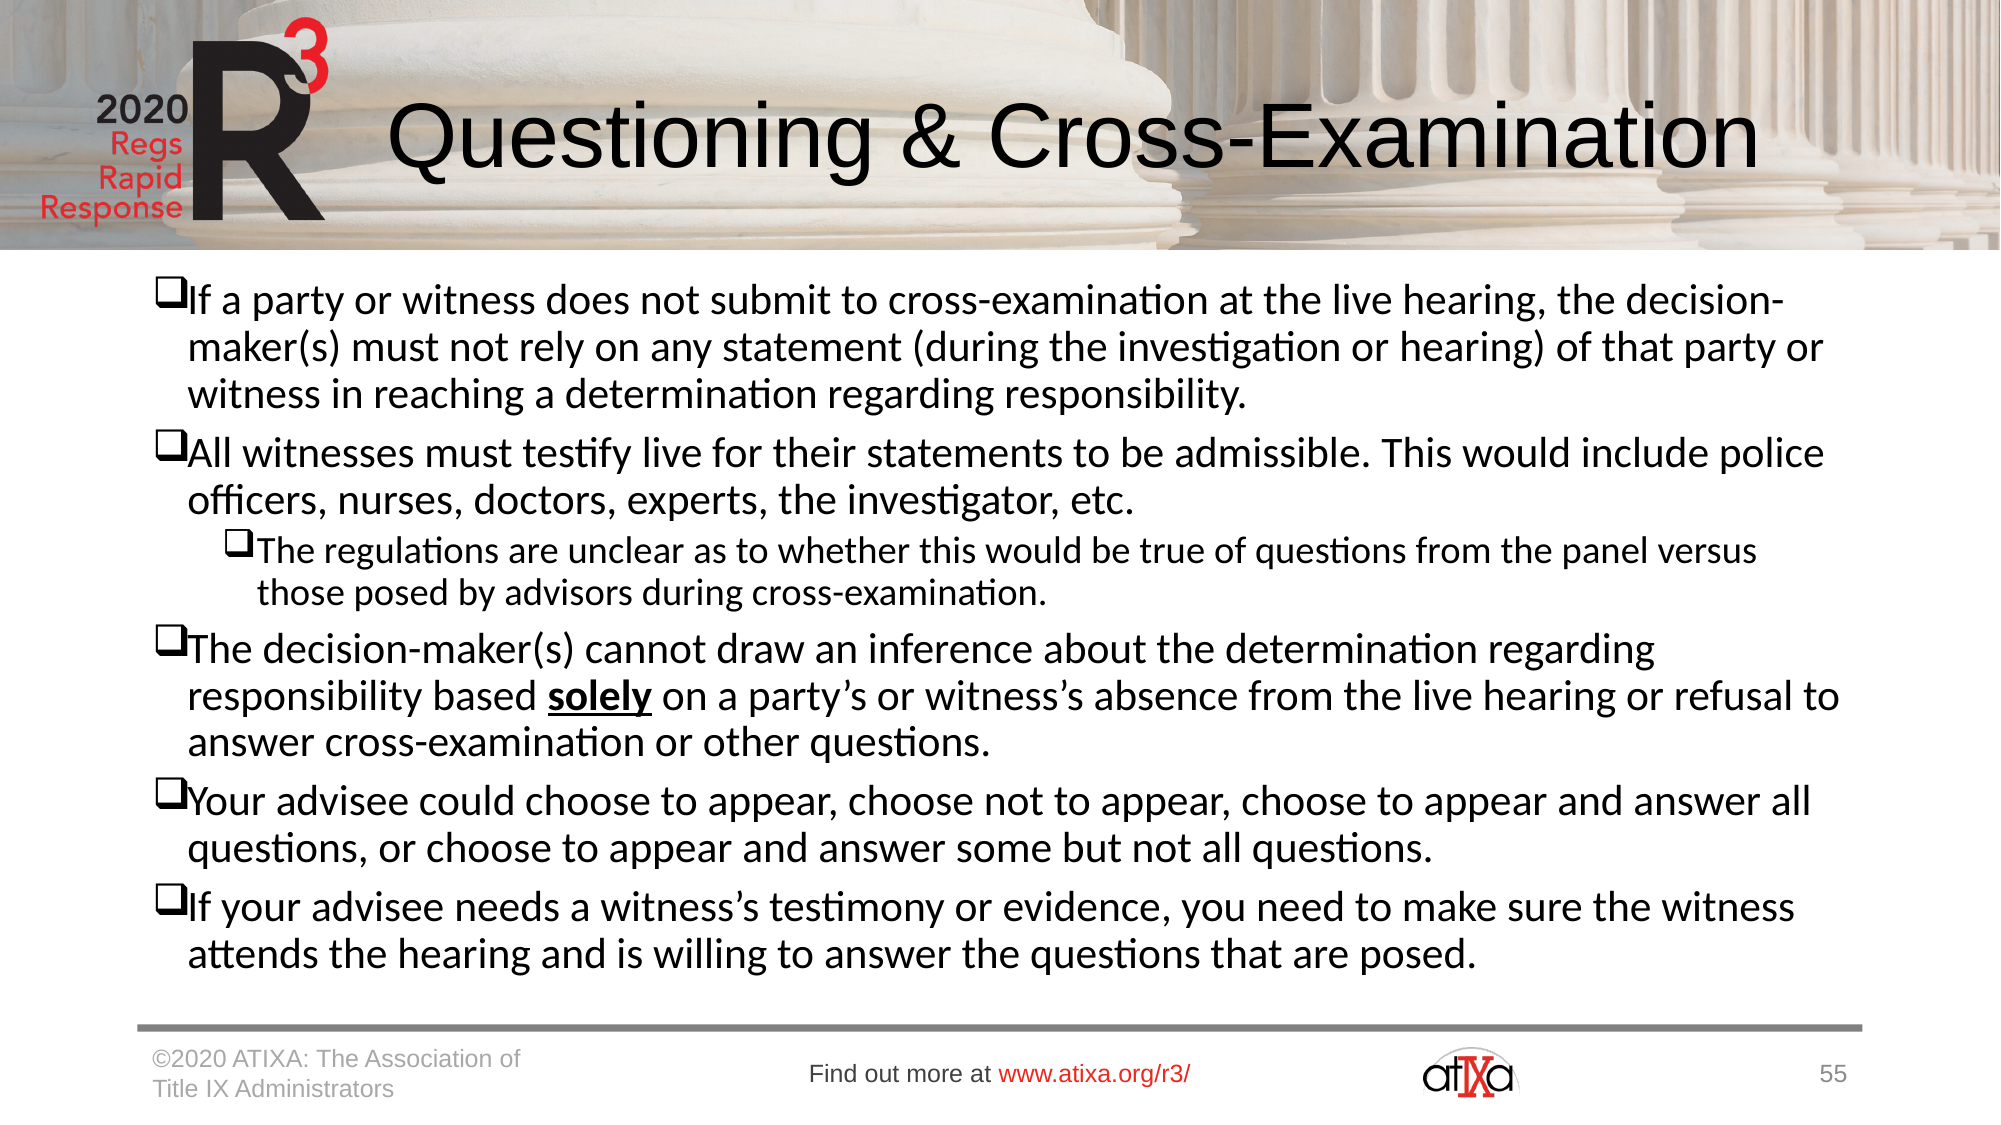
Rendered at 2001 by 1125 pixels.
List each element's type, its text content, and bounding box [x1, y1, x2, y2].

slide_number 55 [1412, 1042, 1863, 1103]
title Questioning & Cross-Examination [371, 59, 1863, 216]
slide_number ©2020 ATIXA: The Association of Title IX Administrators [137, 1042, 588, 1103]
footer Find out more at www.atixa.org/r3/ [662, 1042, 1338, 1103]
list If a party or witness does not submit to cross-examination at the live hearing, the decision-maker(s) must not rely on any statement (during the investigation or hearing) of that party or witness in reaching a determination regarding responsibility. All witnesses must testify live for their statements to be admissible. This would include police officers, nurses, doctors, experts, the investigator, etc. The regulations are unclear as to whether this would be true of questions from the panel versus those posed by advisors during cross-examination. The decision-maker(s) cannot draw an inference about the determination regarding responsibility based solely on a party’s or witness’s absence from the live hearing or refusal to answer cross-examination or other questions. Your advisee could choose to appear, choose not to appear, choose to appear and answer all questions, or choose to appear and answer some but not all questions. If your advisee needs a witness’s testimony or evidence, you need to make sure the witness attends the hearing and is willing to answer the questions that are posed. [137, 270, 1863, 1022]
picture [0, 0, 2000, 250]
